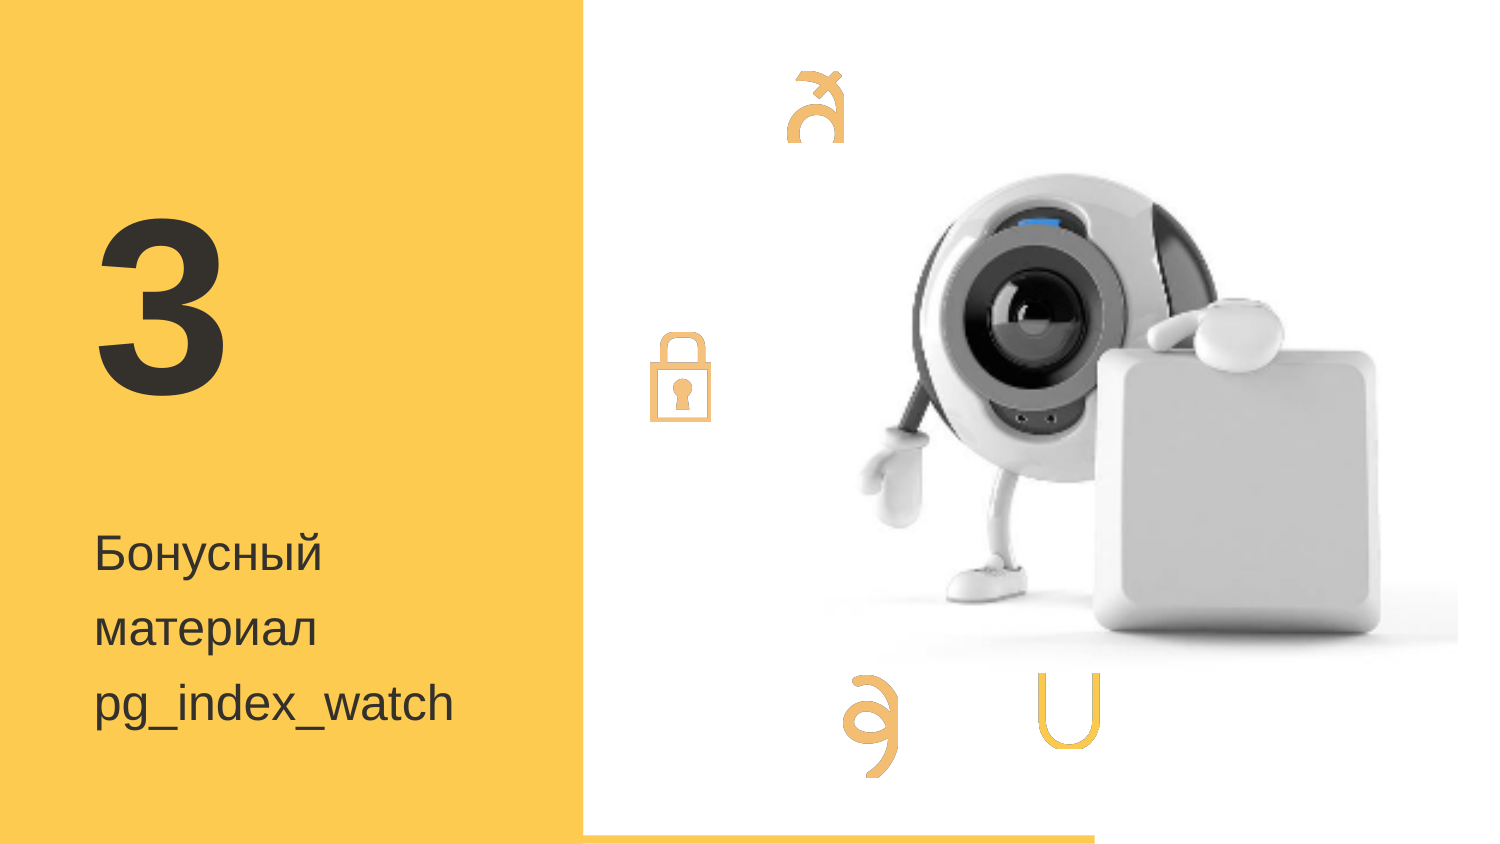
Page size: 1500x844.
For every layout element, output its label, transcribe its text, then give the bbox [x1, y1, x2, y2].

picture [774, 71, 1458, 749]
slide_number 3 [78, 168, 505, 419]
text_box [0, 833, 1097, 844]
picture [843, 675, 898, 778]
title Бонусный материал pg_index_watch [78, 498, 524, 746]
picture [650, 332, 711, 422]
